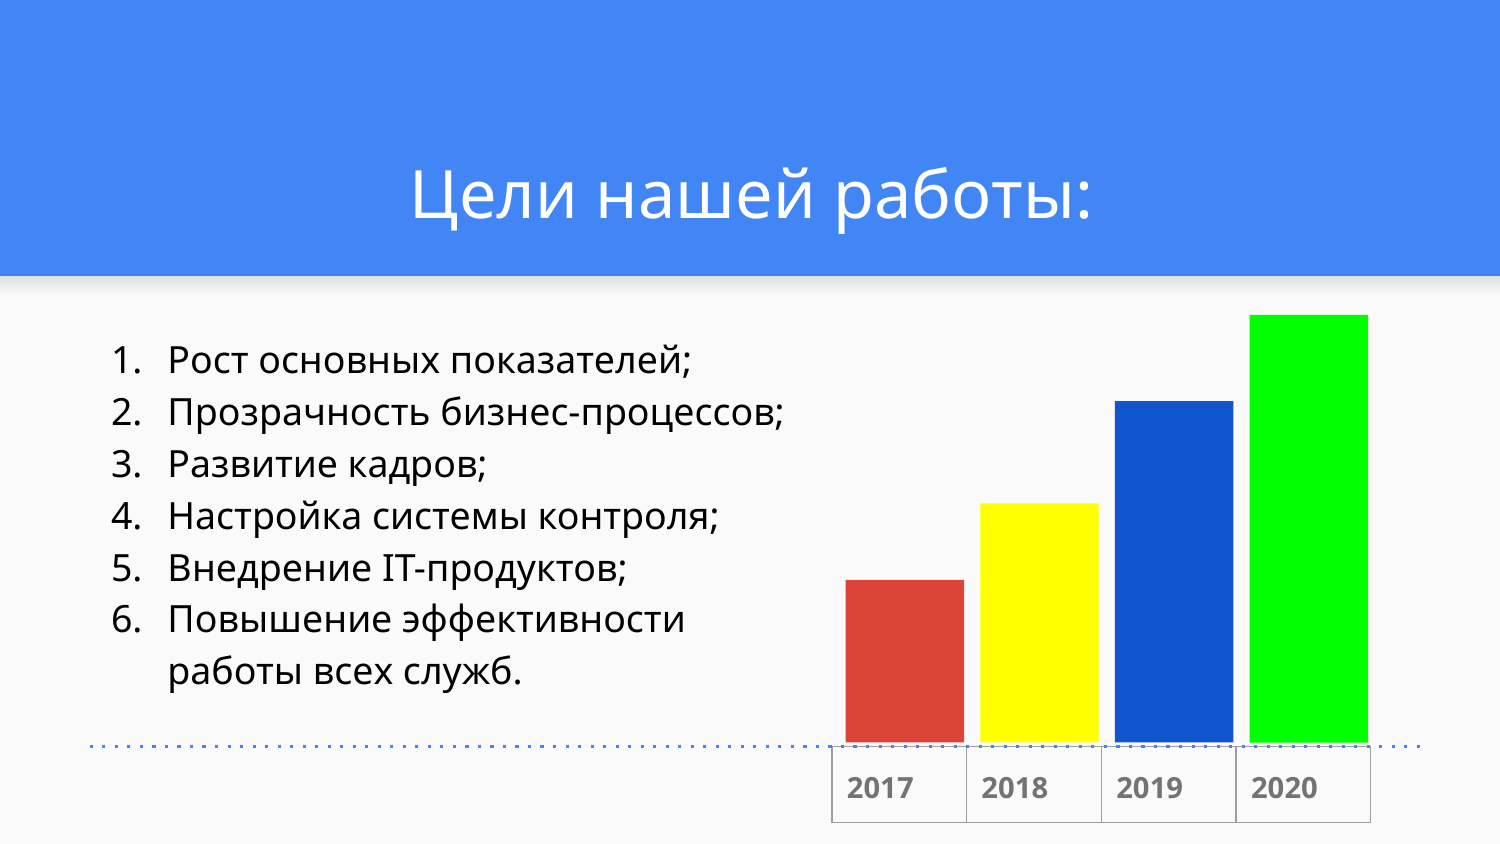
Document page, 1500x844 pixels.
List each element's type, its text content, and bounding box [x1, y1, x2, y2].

table_header 2017 [833, 756, 966, 822]
text_box [1249, 314, 1369, 743]
text_box [1114, 401, 1234, 743]
title Цели нашей работы: [77, 121, 1427, 248]
table_header 2020 [1237, 756, 1370, 822]
table_header 2019 [1102, 756, 1235, 822]
text_box [845, 579, 965, 743]
list Рост основных показателей; Прозрачность бизнес-процессов; Развитие кадров; Настройка системы контроля; Внедрение IT-продуктов; Повышение эффективности работы всех служб. [77, 314, 803, 760]
table_header 2018 [967, 756, 1101, 822]
text_box [980, 503, 1099, 743]
